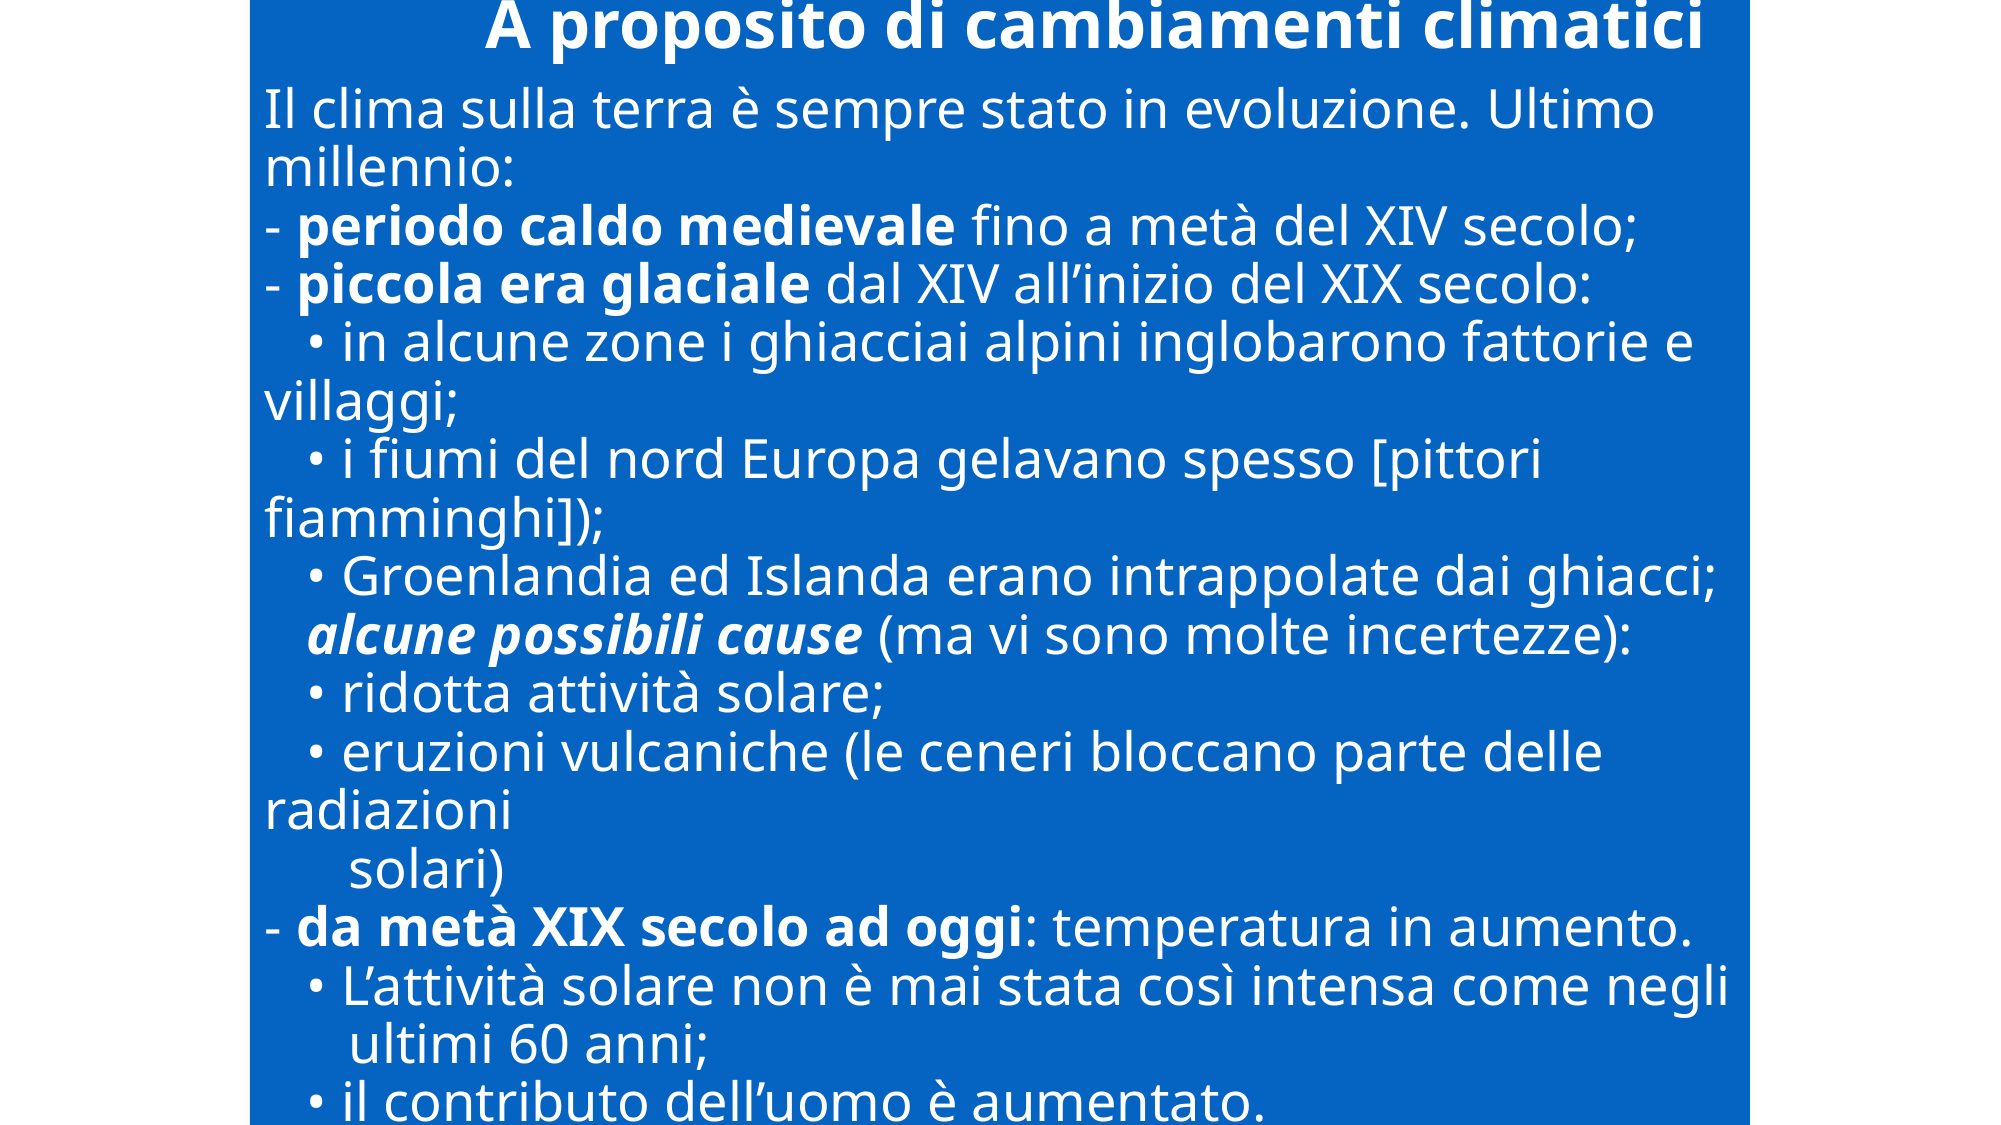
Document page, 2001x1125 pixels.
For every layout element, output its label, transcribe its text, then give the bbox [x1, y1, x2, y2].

title A proposito di cambiamenti climatici Il clima sulla terra è sempre stato in evoluzione. Ultimo millennio: - periodo caldo medievale fino a metà del XIV secolo; - piccola era glaciale dal XIV all’inizio del XIX secolo: • in alcune zone i ghiacciai alpini inglobarono fattorie e villaggi; • i fiumi del nord Europa gelavano spesso [pittori fiamminghi]); • Groenlandia ed Islanda erano intrappolate dai ghiacci; alcune possibili cause (ma vi sono molte incertezze): • ridotta attività solare; • eruzioni vulcaniche (le ceneri bloccano parte delle radiazioni solari) - da metà XIX secolo ad oggi: temperatura in aumento. • L’attività solare non è mai stata così intensa come negli ultimi 60 anni; • il contributo dell’uomo è aumentato. [249, 0, 1750, 1125]
